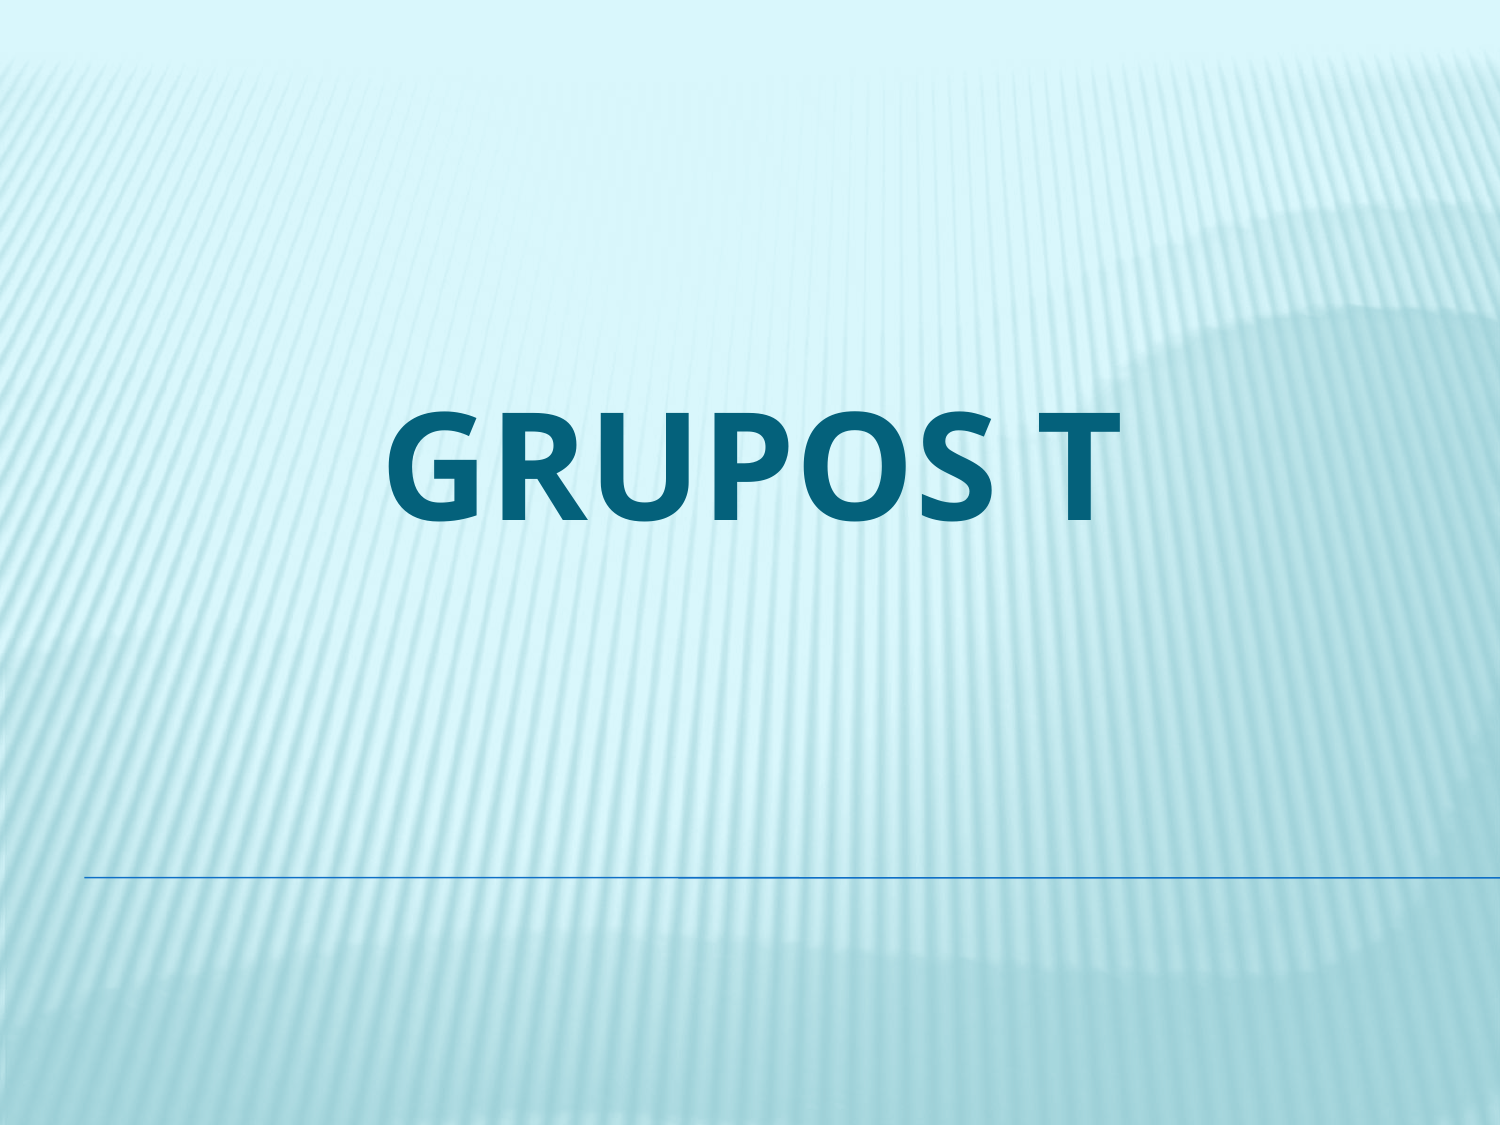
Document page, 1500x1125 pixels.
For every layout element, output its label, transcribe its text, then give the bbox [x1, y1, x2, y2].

title GRUPOS T [58, 363, 1447, 564]
